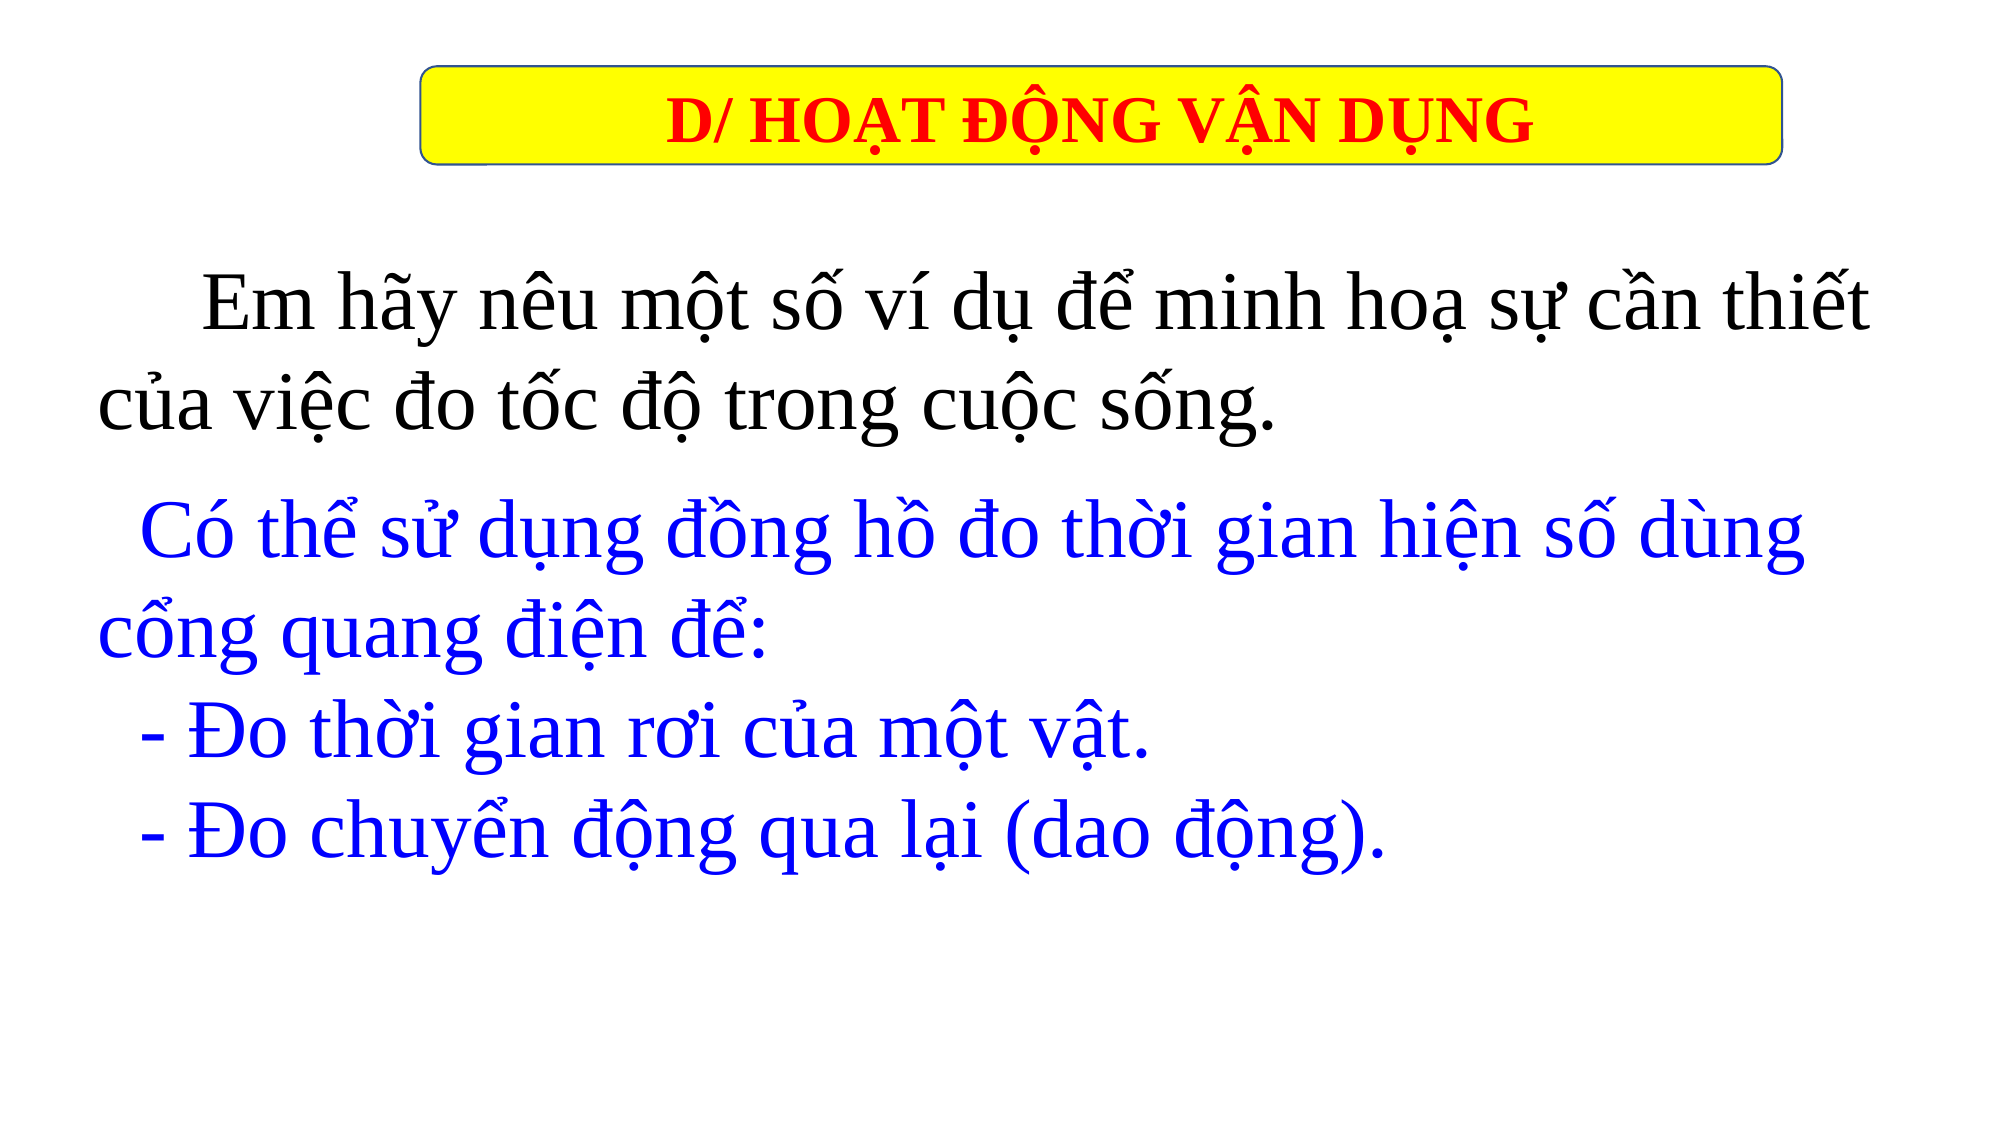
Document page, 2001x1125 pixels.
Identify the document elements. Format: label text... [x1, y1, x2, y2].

text_box D/ HOẠT ĐỘNG VẬN DỤNG [419, 65, 1784, 166]
text_box Em hãy nêu một số ví dụ để minh hoạ sự cần thiết của việc đo tốc độ trong cuộc sống. Có thể sử dụng đồng hồ đo thời gian hiện số dùng cổng quang điện để: - Đo thời gian rơi của một vật. - Đo chuyển động qua lại (dao động). [82, 239, 1913, 882]
